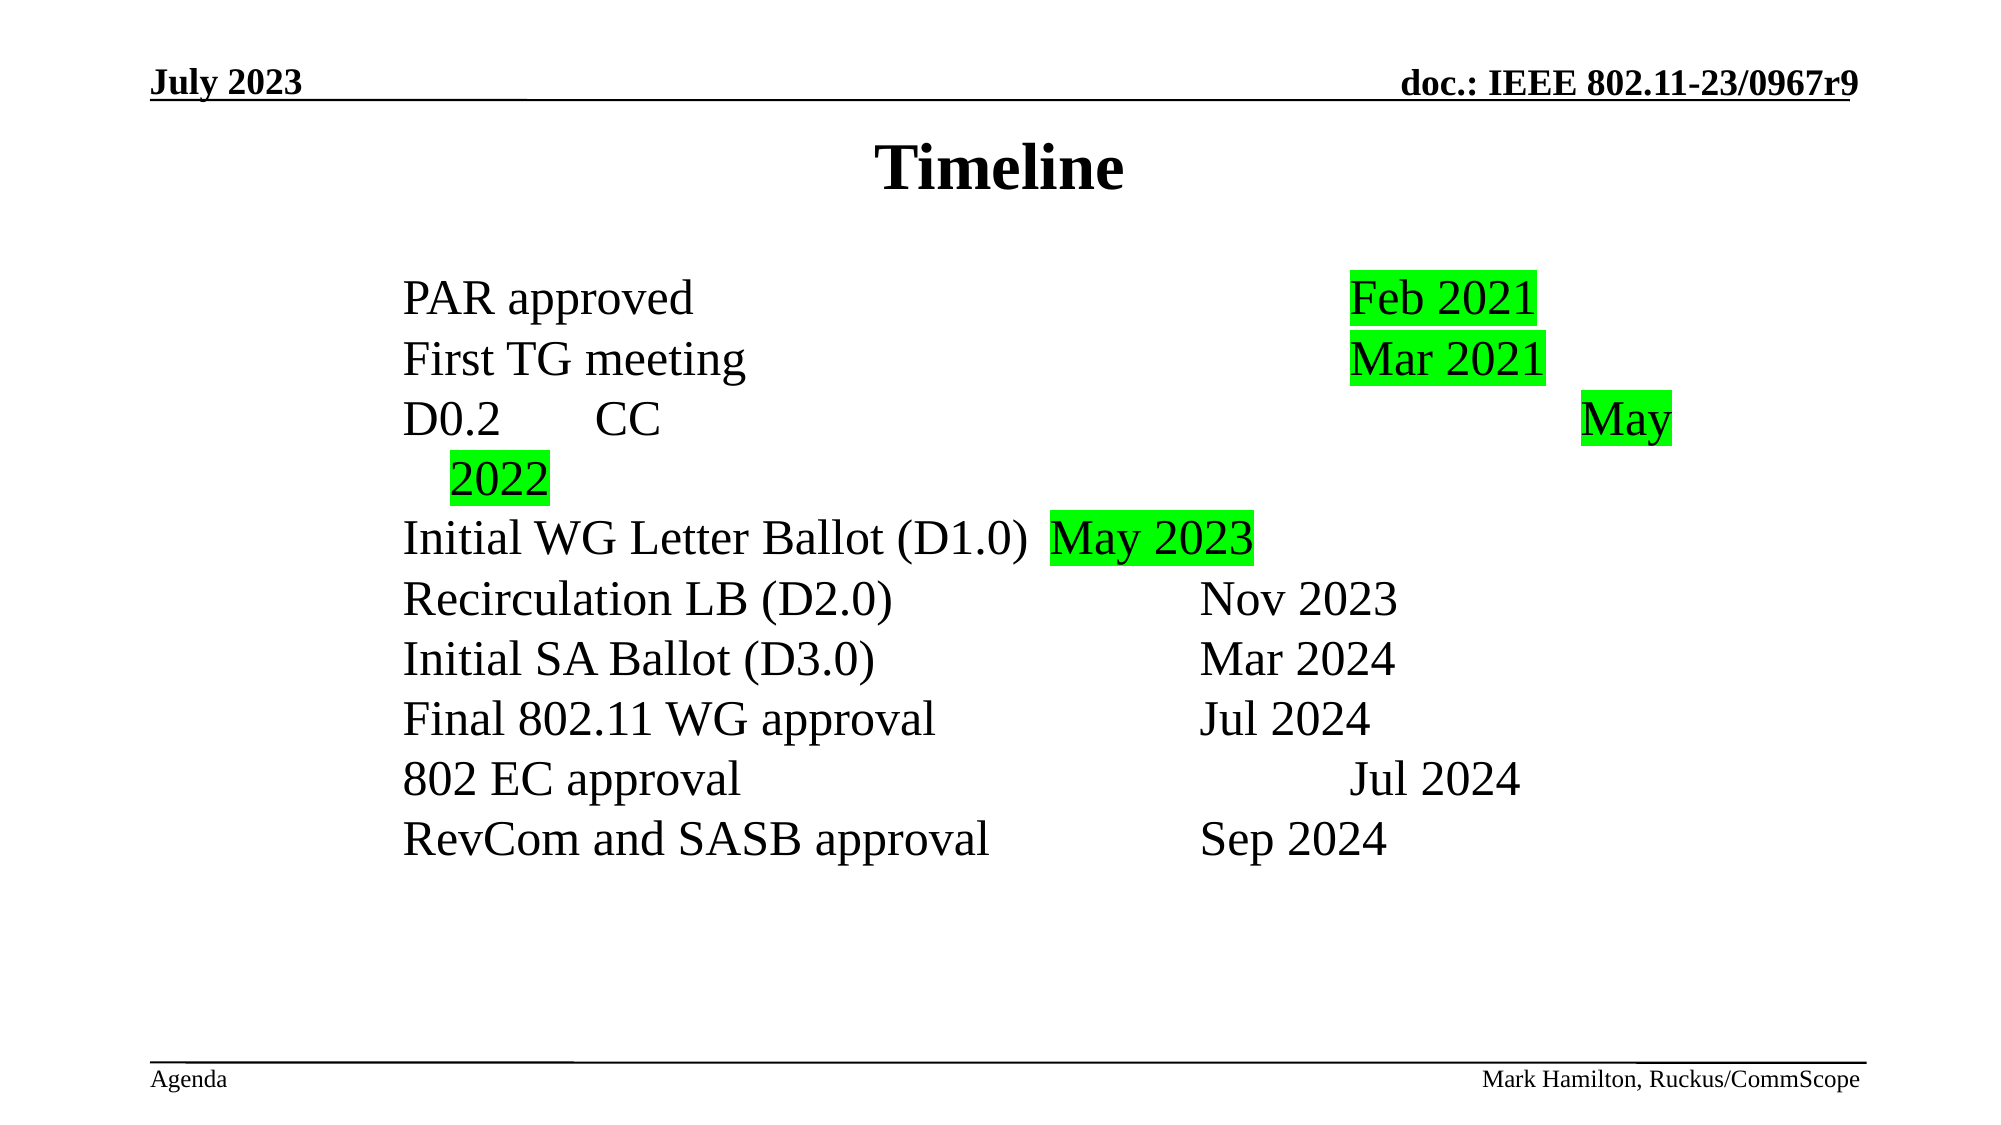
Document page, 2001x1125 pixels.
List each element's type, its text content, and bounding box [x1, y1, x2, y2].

list PAR approved Feb 2021 First TG meeting Mar 2021 D0.2 CC May 2022 Initial WG Letter Ballot (D1.0) May 2023 Recirculation LB (D2.0) Nov 2023 Initial SA Ballot (D3.0) Mar 2024 Final 802.11 WG approval Jul 2024 802 EC approval Jul 2024 RevCom and SASB approval Sep 2024 [312, 212, 1688, 1013]
title Timeline [362, 112, 1638, 212]
